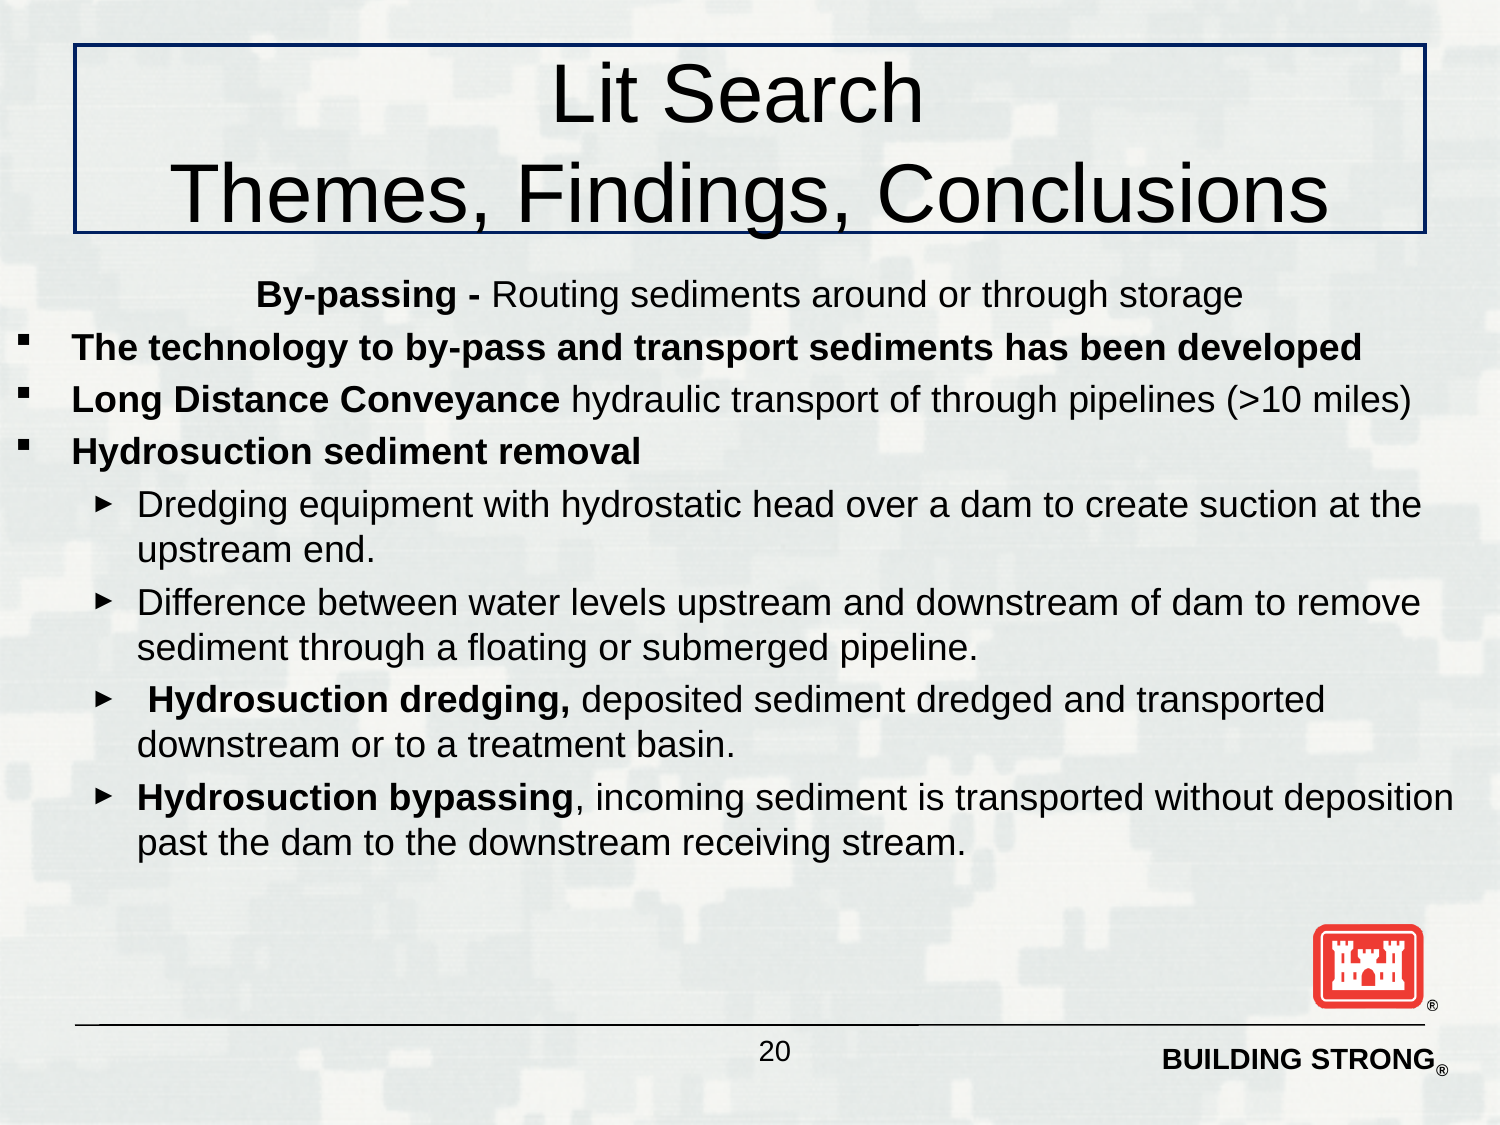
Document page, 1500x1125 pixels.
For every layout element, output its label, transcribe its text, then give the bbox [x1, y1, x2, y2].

list By-passing - Routing sediments around or through storage The technology to by-pass and transport sediments has been developed Long Distance Conveyance hydraulic transport of through pipelines (>10 miles) Hydrosuction sediment removal Dredging equipment with hydrostatic head over a dam to create suction at the upstream end. Difference between water levels upstream and downstream of dam to remove sediment through a floating or submerged pipeline. Hydrosuction dredging, deposited sediment dredged and transported downstream or to a treatment basin. Hydrosuction bypassing, incoming sediment is transported without deposition past the dam to the downstream receiving stream. [0, 262, 1500, 901]
title Lit Search Themes, Findings, Conclusions [74, 44, 1426, 233]
picture [0, 901, 1500, 1125]
slide_number 20 [599, 1024, 951, 1103]
picture [0, 0, 1500, 262]
